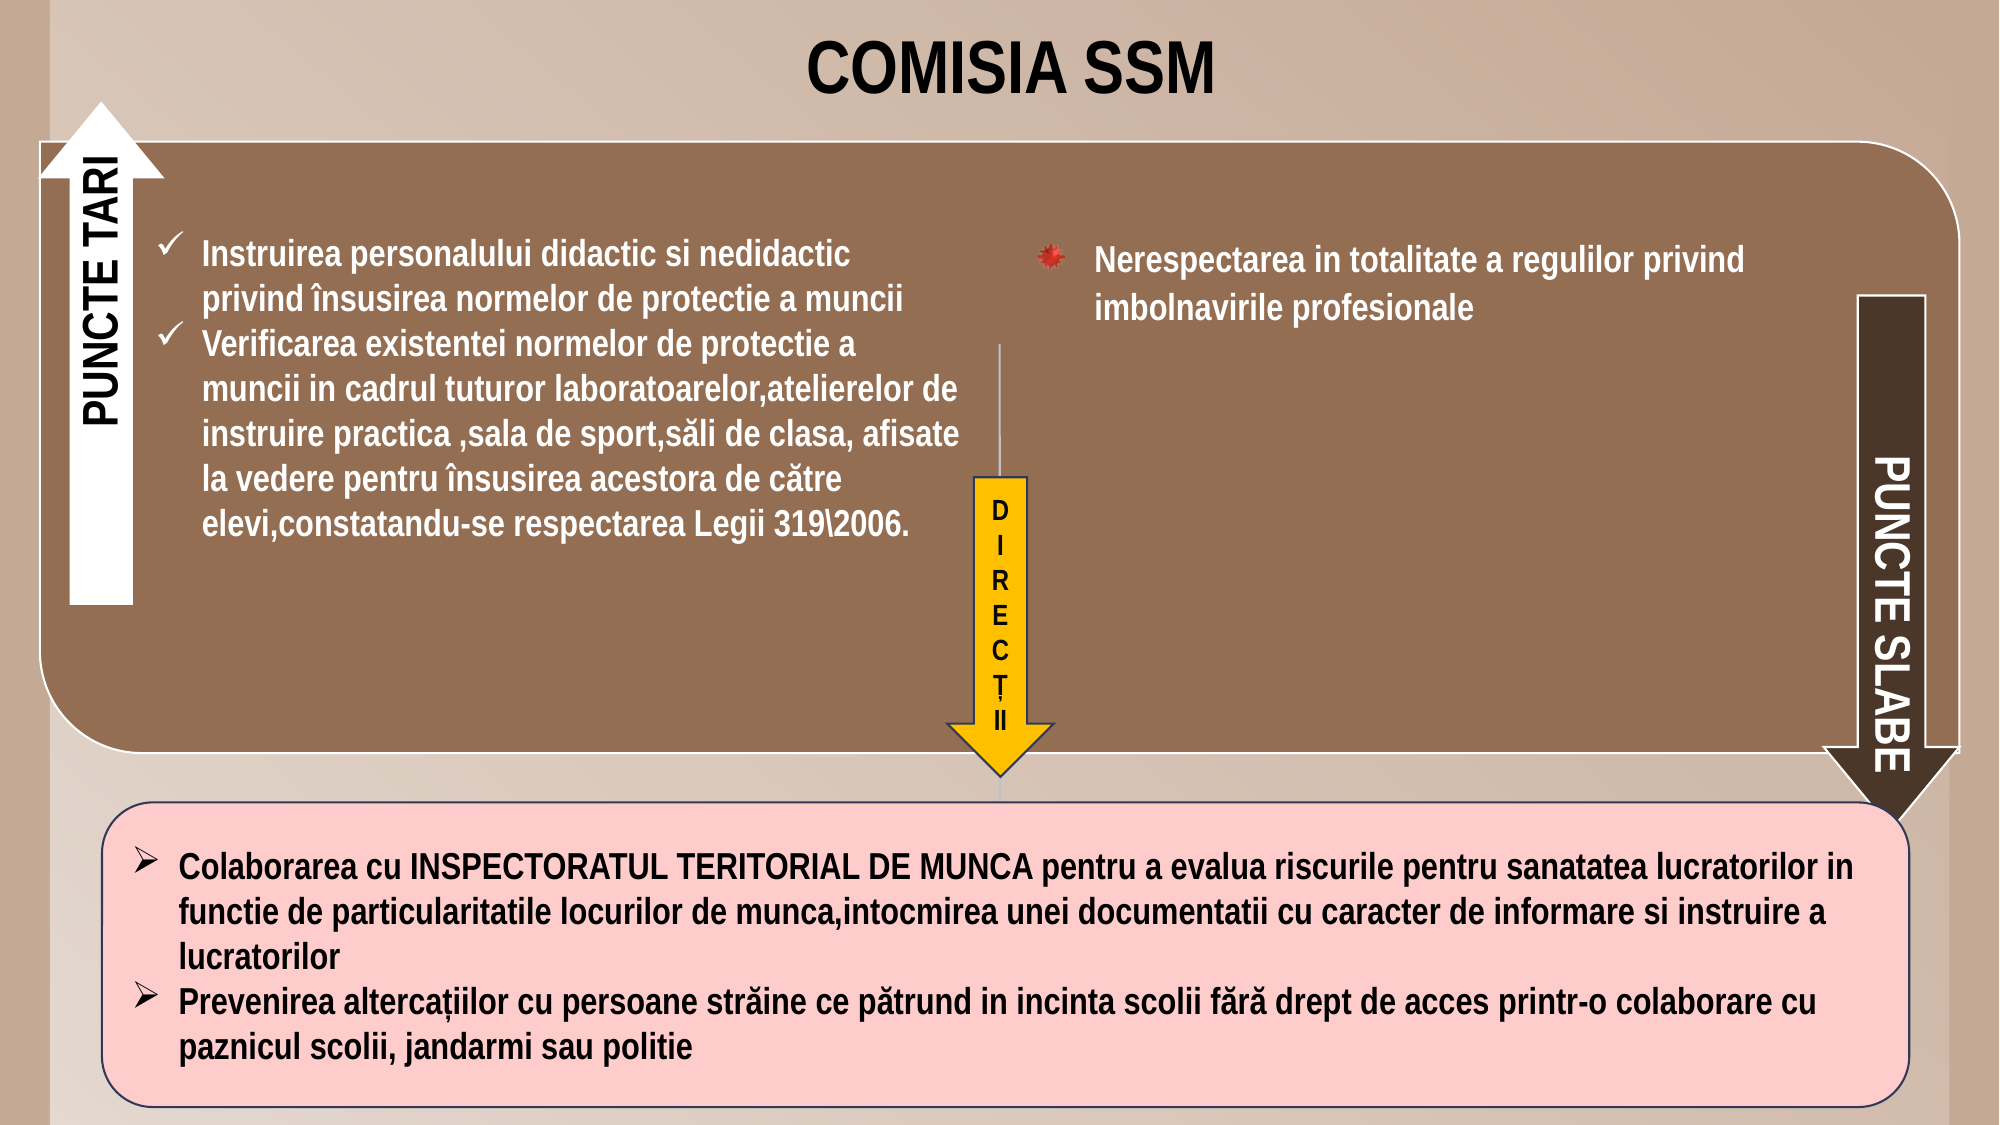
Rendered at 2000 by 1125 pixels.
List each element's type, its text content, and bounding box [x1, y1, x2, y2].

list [39, 103, 1960, 1108]
title COMISIA SSM [172, 0, 1851, 103]
